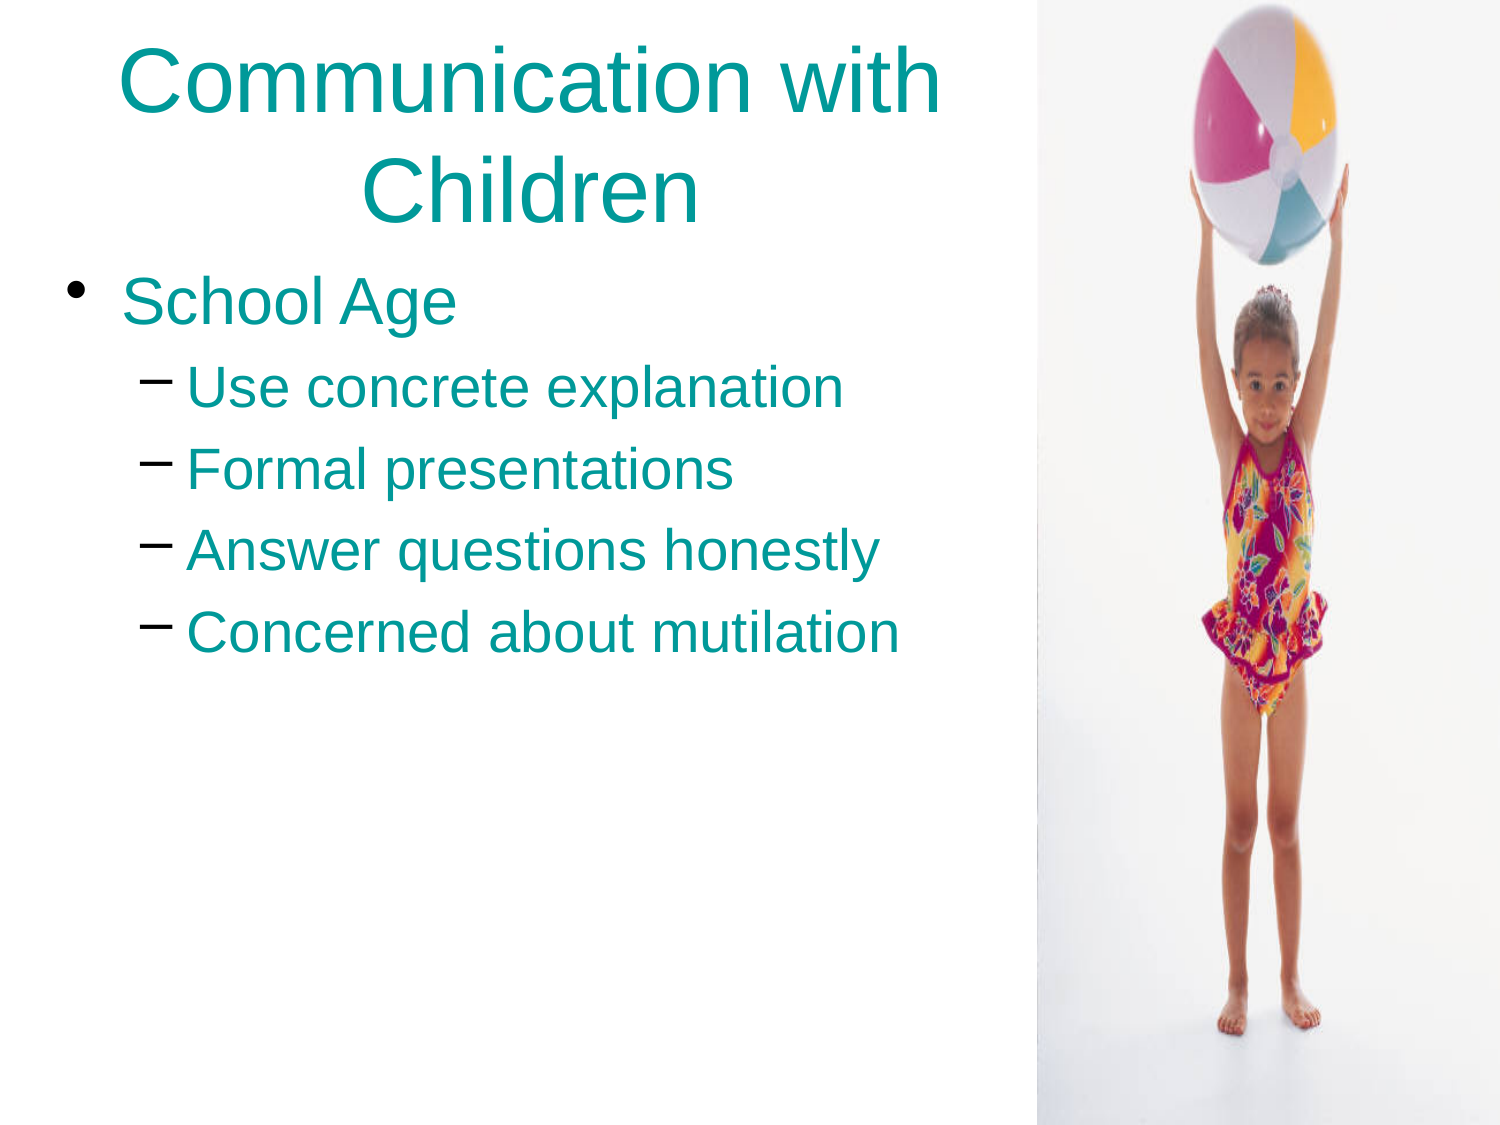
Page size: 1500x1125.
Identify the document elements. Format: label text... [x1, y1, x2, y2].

picture [1037, 0, 1500, 1125]
title Communication with Children [49, 37, 1013, 226]
list School Age Use concrete explanation Formal presentations Answer questions honestly Concerned about mutilation [49, 249, 1013, 993]
